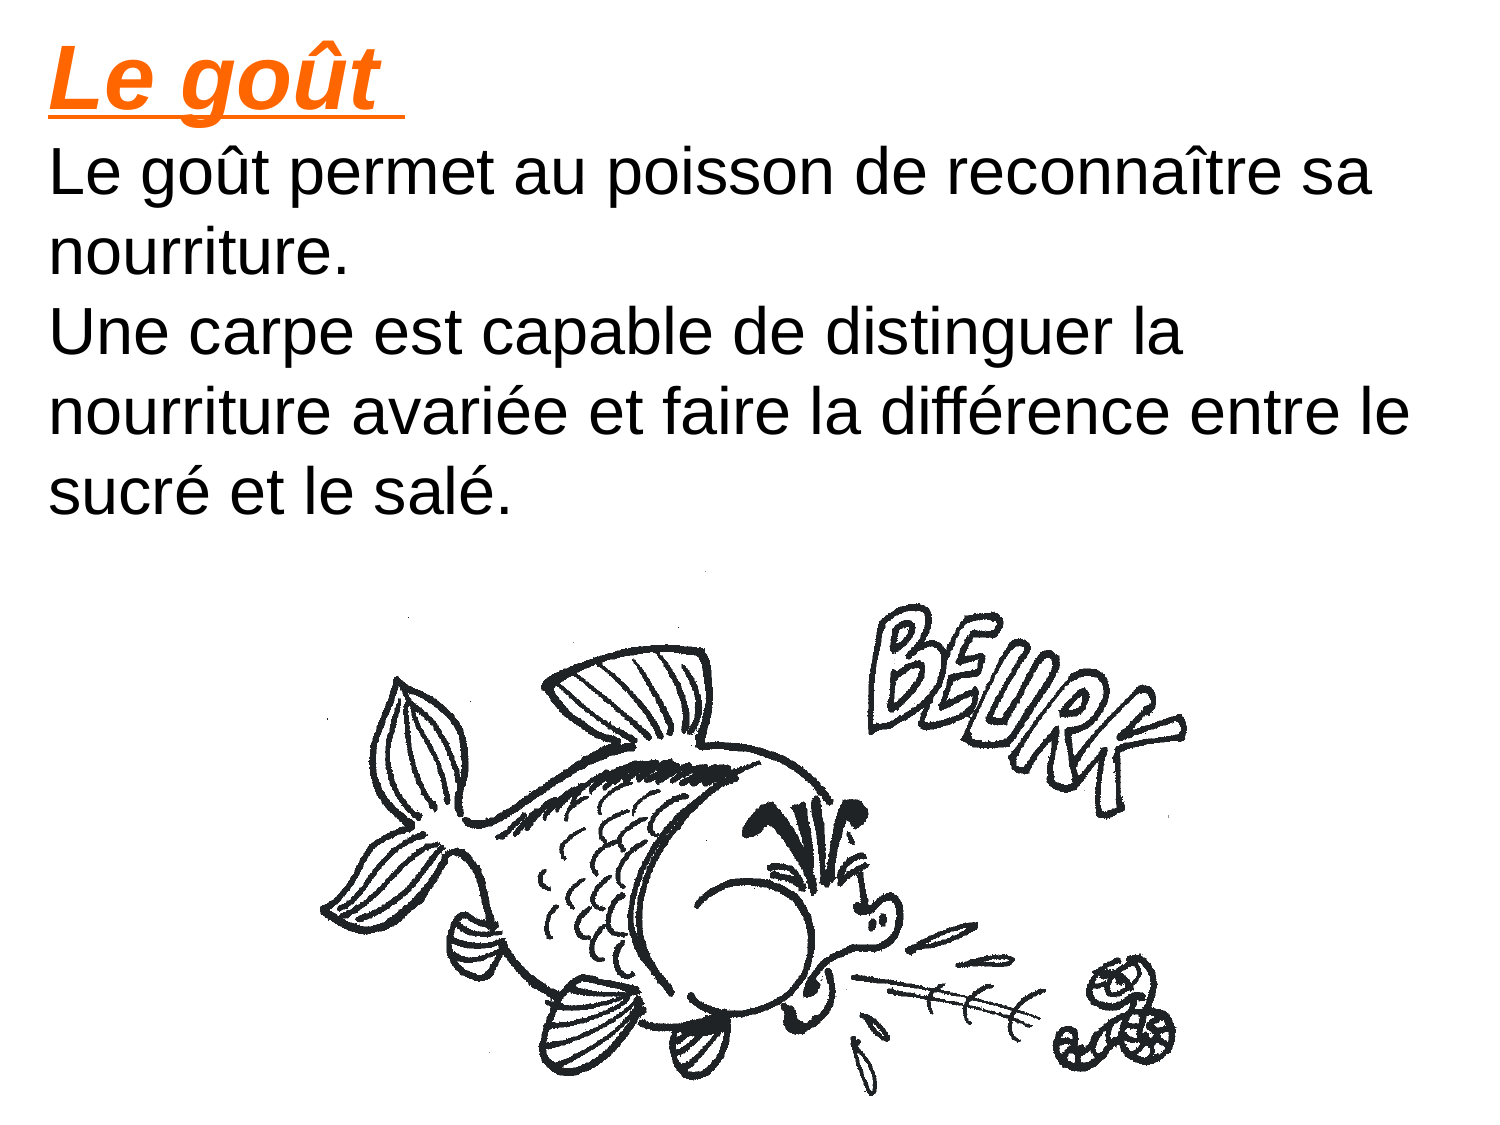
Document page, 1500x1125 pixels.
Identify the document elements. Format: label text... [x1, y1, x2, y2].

picture [294, 550, 1213, 1124]
text_box Le goût Le goût permet au poisson de reconnaître sa nourriture. Une carpe est capable de distinguer la nourriture avariée et faire la différence entre le sucré et le salé. [33, 10, 1475, 595]
